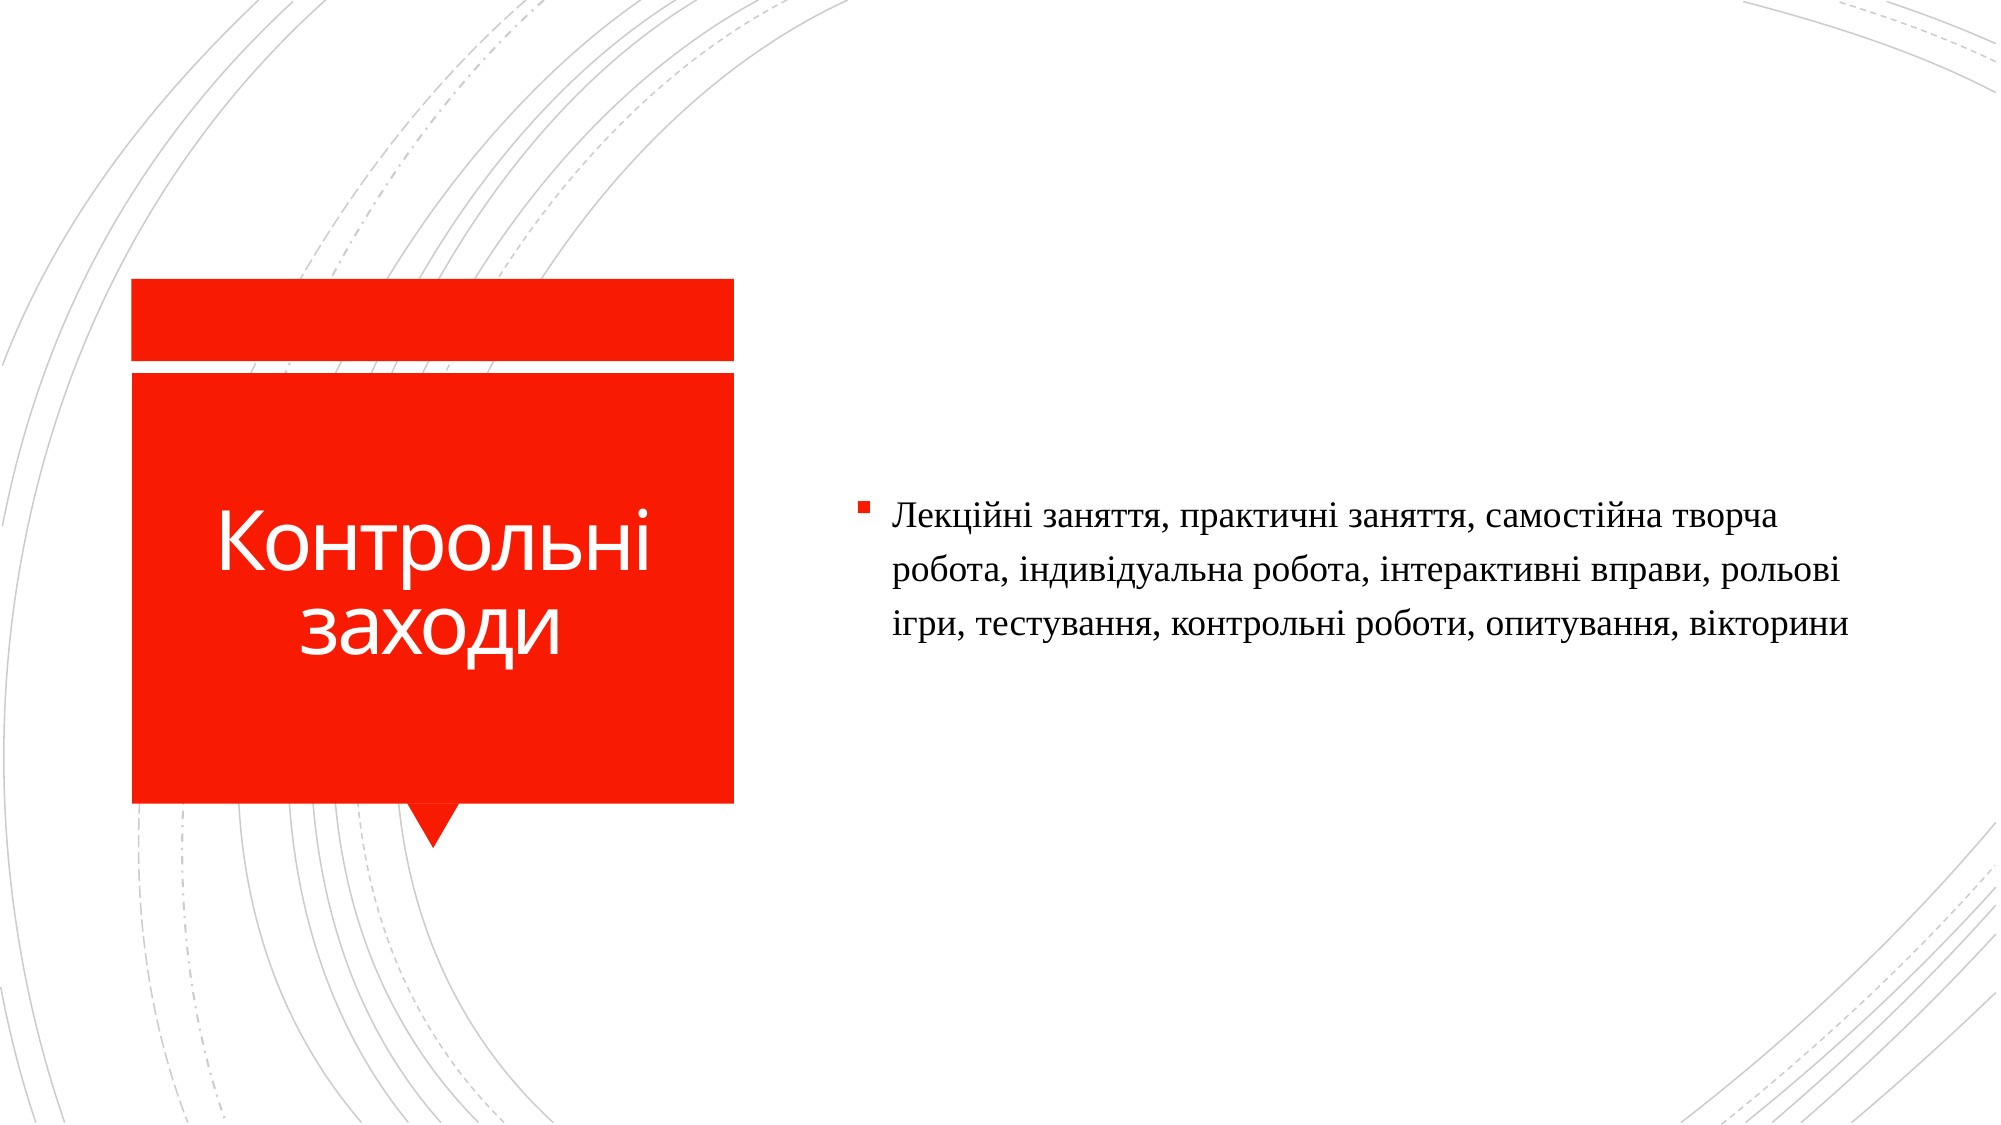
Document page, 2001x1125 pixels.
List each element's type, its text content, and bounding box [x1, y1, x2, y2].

list Лекційні заняття, практичні заняття, самостійна творча робота, індивідуальна робота, інтерактивні вправи, рольові ігри, тестування, контрольні роботи, опитування, вікторини [839, 131, 1871, 993]
title Контрольні заходи [145, 385, 720, 789]
